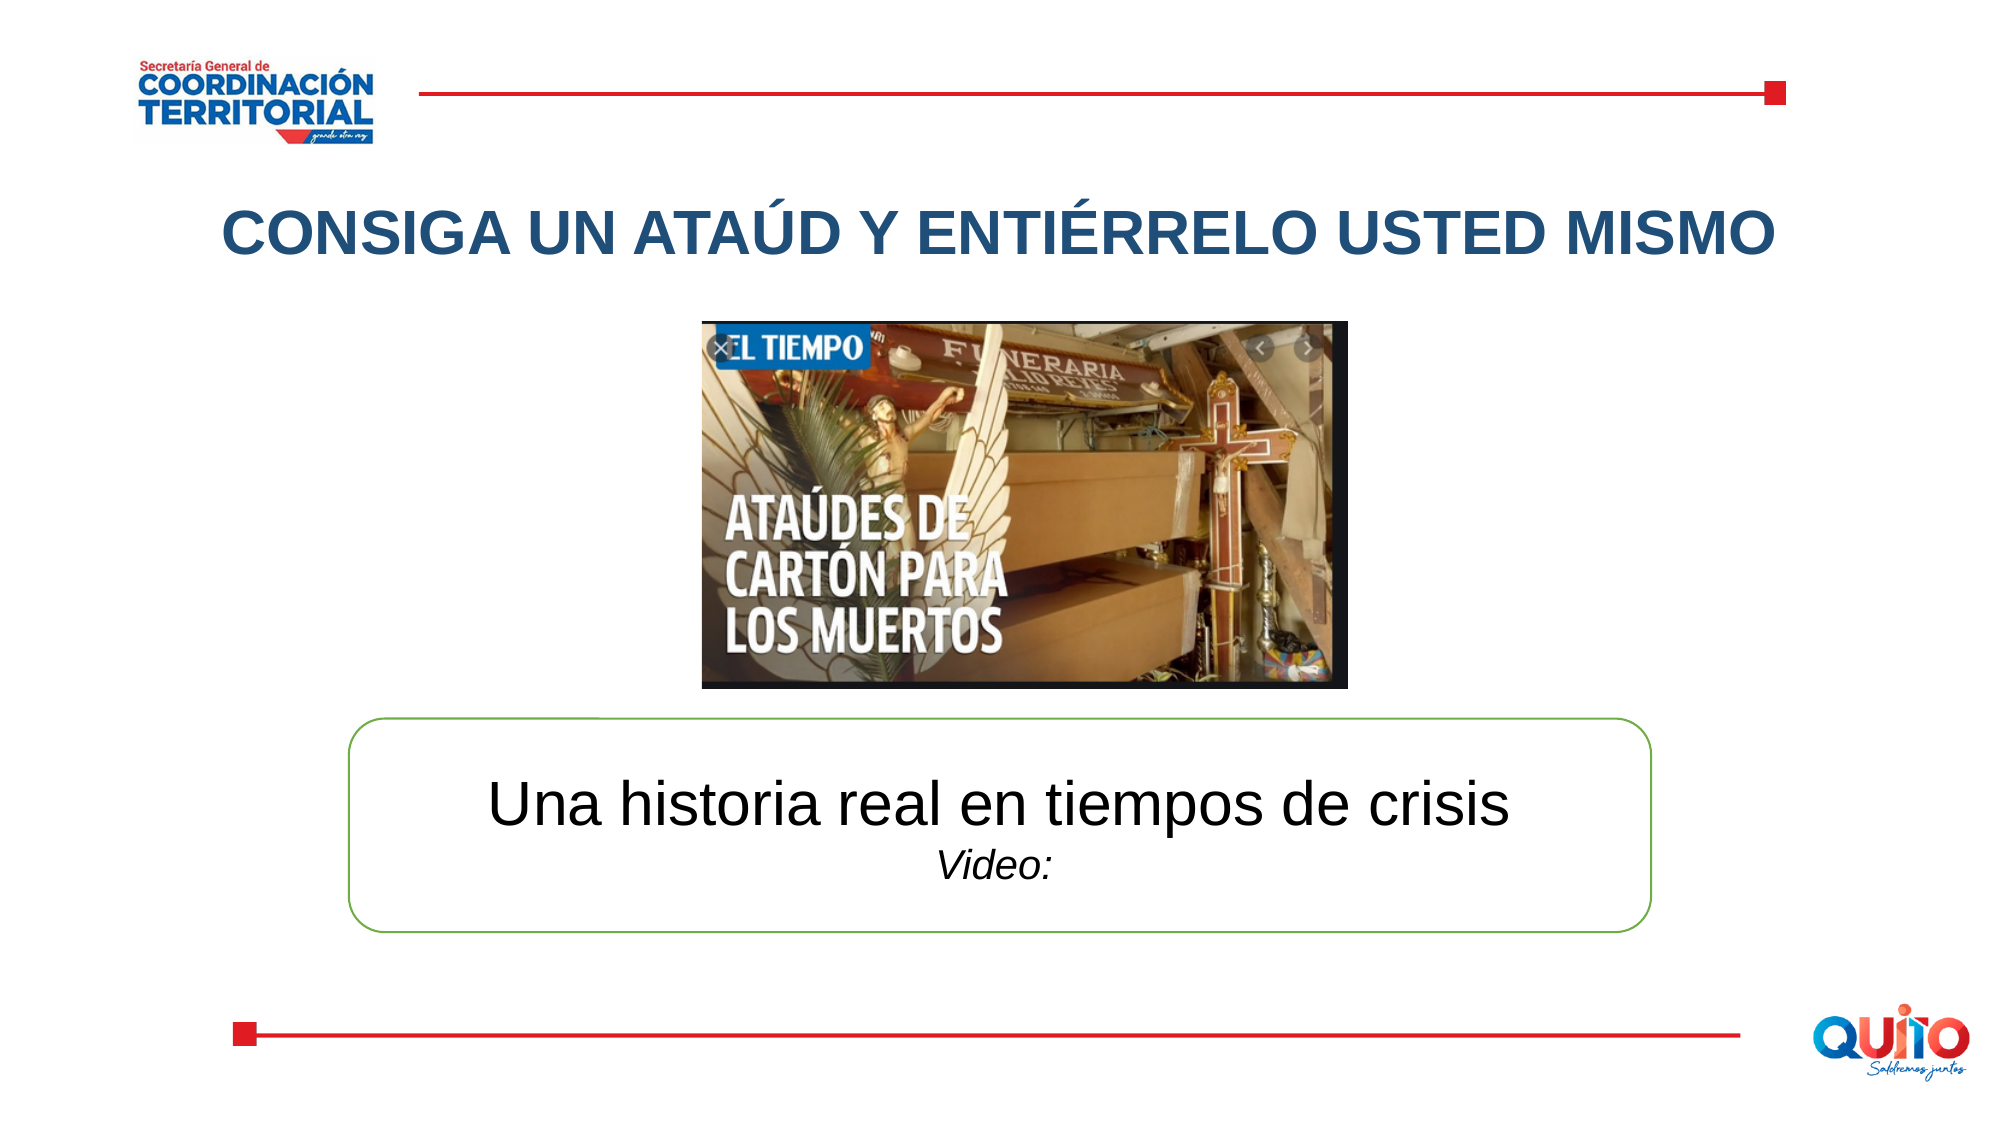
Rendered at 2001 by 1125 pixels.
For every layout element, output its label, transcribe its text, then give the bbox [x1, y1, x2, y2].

picture [701, 321, 1348, 689]
picture [1785, 985, 2000, 1098]
picture [232, 1021, 1741, 1089]
picture [418, 81, 1786, 145]
text_box Una historia real en tiempos de crisis Video: [347, 717, 1653, 934]
picture [133, 55, 376, 145]
title CONSIGA UN ATAÚD Y ENTIÉRRELO USTED MISMO [137, 167, 1863, 292]
